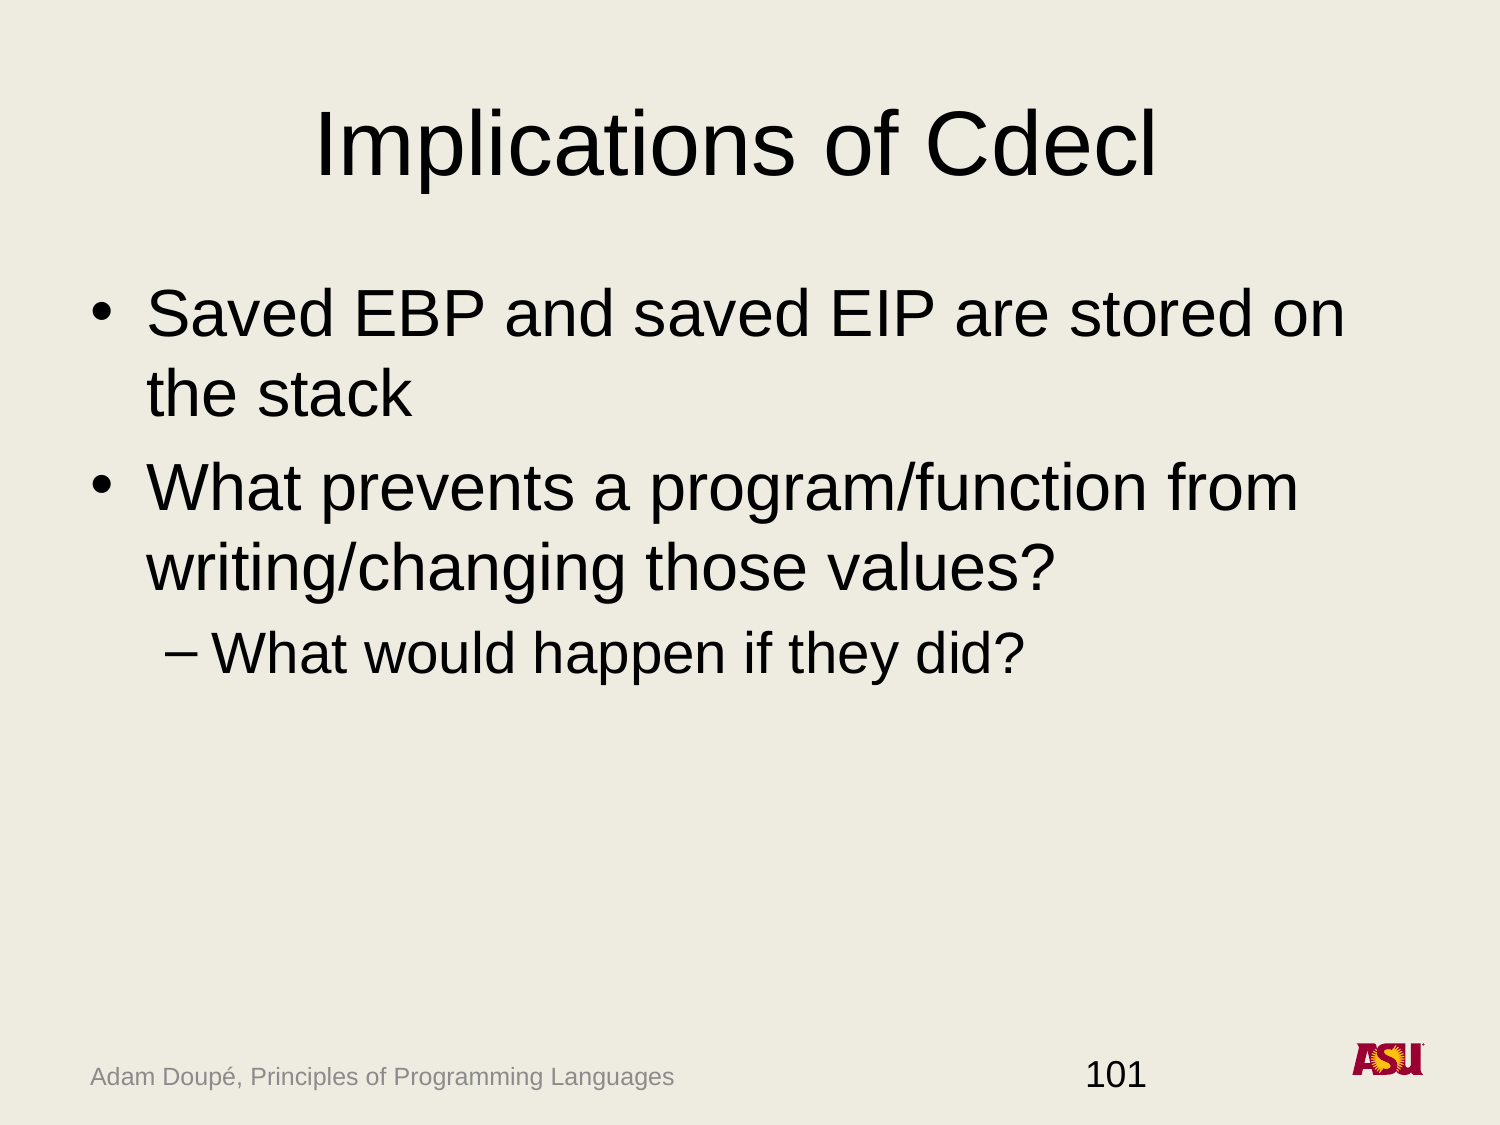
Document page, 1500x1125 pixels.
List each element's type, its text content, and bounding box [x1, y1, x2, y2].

title Implications of Cdecl [75, 45, 1425, 233]
list Saved EBP and saved EIP are stored on the stack What prevents a program/function from writing/changing those values? What would happen if they did? [75, 262, 1425, 1005]
slide_number 101 [1070, 1042, 1421, 1103]
